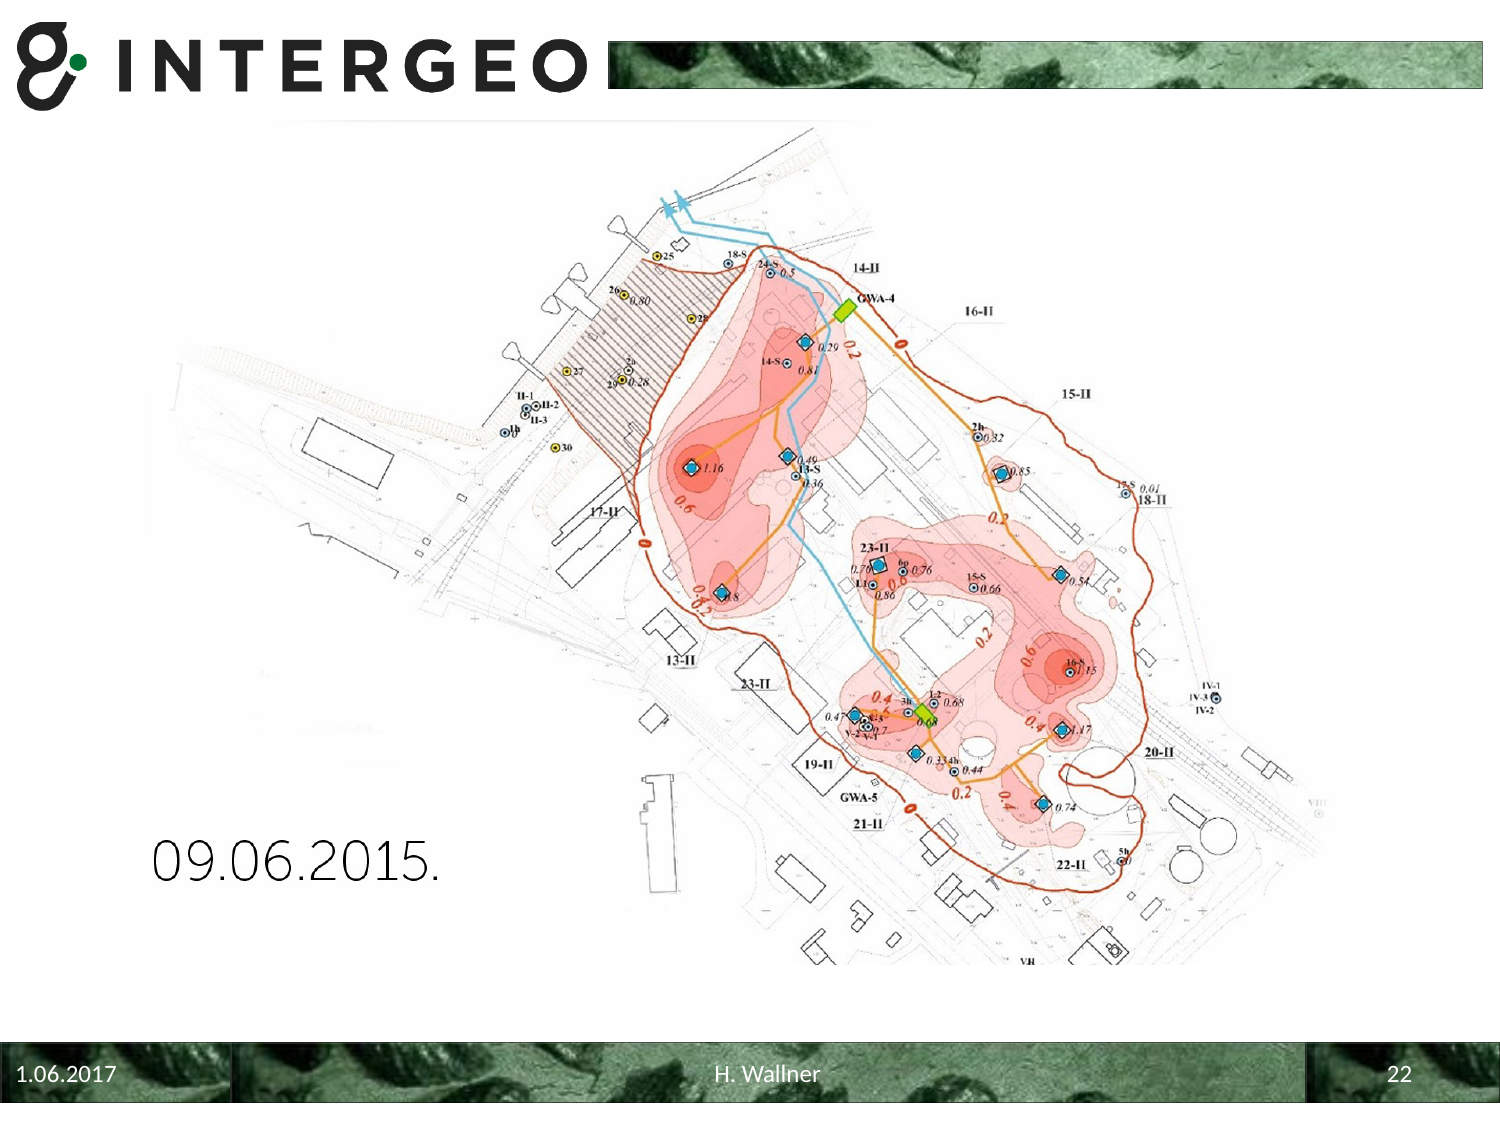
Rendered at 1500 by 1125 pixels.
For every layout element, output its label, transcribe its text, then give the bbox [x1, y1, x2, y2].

slide_number 22 [1305, 1042, 1500, 1103]
footer H. Wallner [230, 1042, 1305, 1103]
picture [0, 120, 1500, 965]
picture [17, 22, 587, 111]
picture [608, 41, 1483, 89]
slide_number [0, 1042, 230, 1103]
